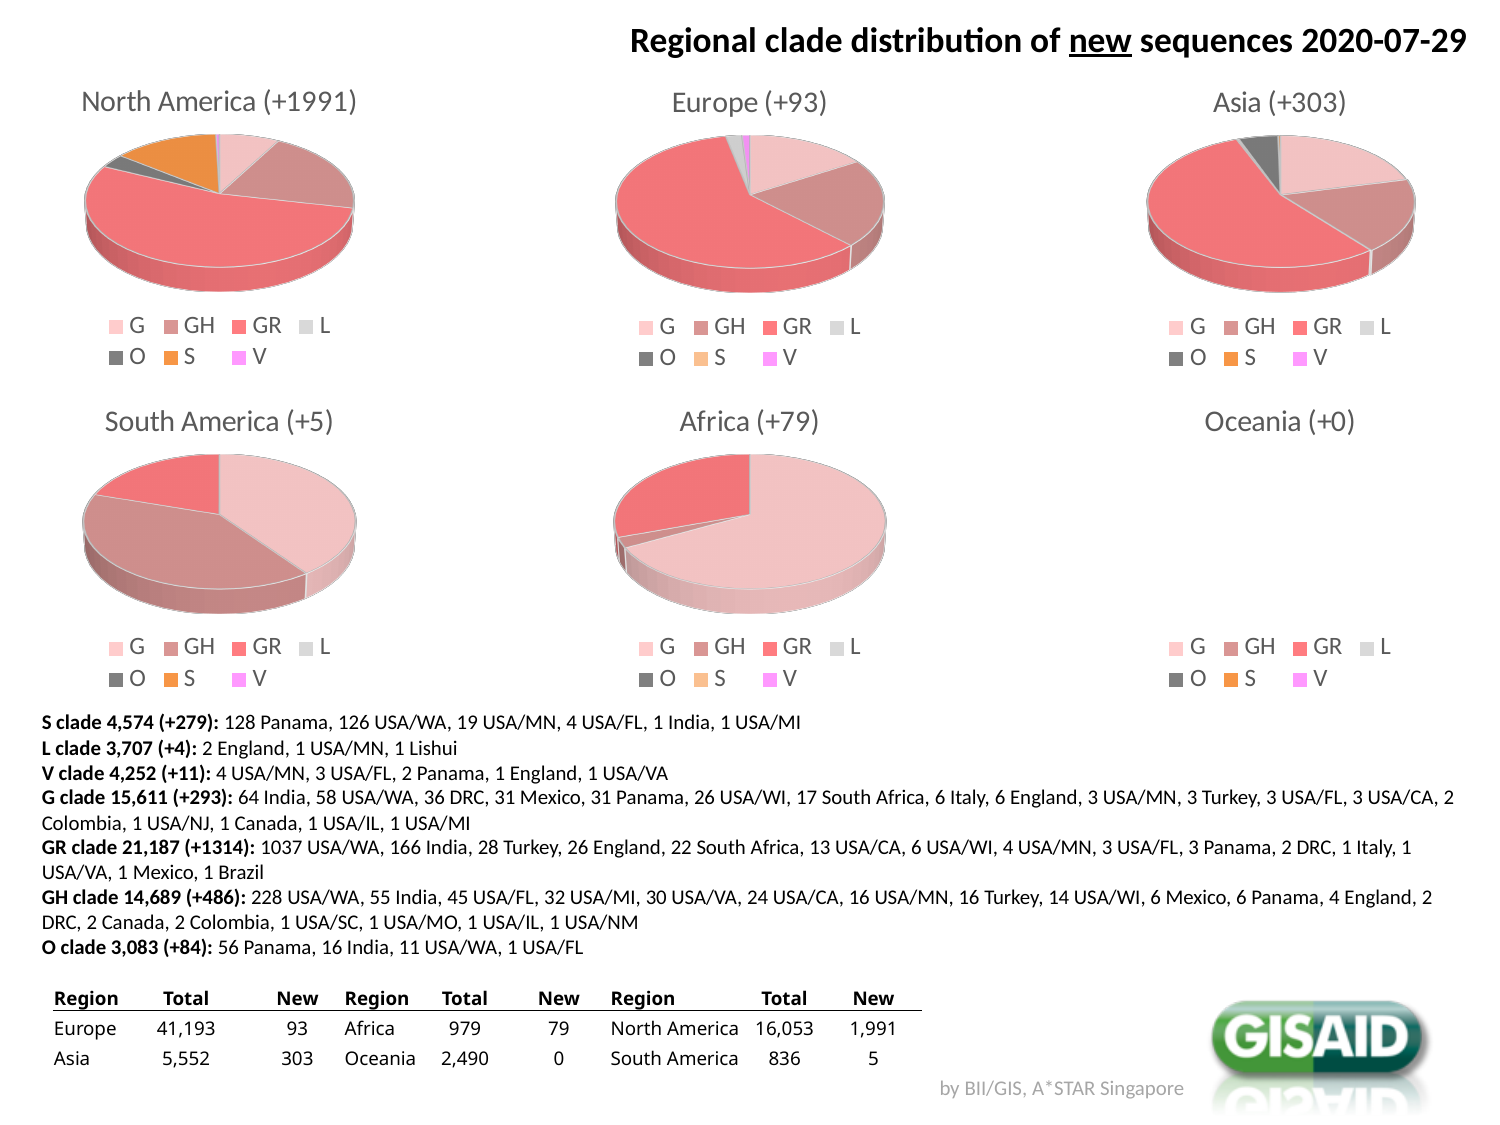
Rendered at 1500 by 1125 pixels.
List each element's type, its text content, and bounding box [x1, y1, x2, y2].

table_cell Europe [53, 1011, 121, 1041]
table_cell 5,552 [121, 1041, 251, 1071]
table_header Region [610, 980, 744, 1010]
table_cell 16,053 [744, 1011, 825, 1041]
table_cell 5 [825, 1041, 922, 1071]
chart [525, 67, 974, 378]
table_cell 0 [508, 1041, 610, 1071]
table_header New [508, 980, 610, 1010]
table_cell Oceania [344, 1041, 422, 1071]
table_header Total [422, 980, 508, 1010]
table_cell North America [610, 1011, 744, 1041]
chart [0, 66, 440, 377]
table_header Region [53, 980, 121, 1010]
text_box by BII/GIS, A*STAR Singapore [924, 1067, 1196, 1107]
text_box S clade 4,574 (+279): 128 Panama, 126 USA/WA, 19 USA/MN, 4 USA/FL, 1 India, 1 USA/MI L clade 3,707 (+4): 2 England, 1 USA/MN, 1 Lishui V clade 4,252 (+11): 4 USA/MN, 3 USA/FL, 2 Panama, 1 England, 1 USA/VA G clade 15,611 (+293): 64 India, 58 USA/WA, 36 DRC, 31 Mexico, 31 Panama, 26 USA/WI, 17 South Africa, 6 Italy, 6 England, 3 USA/MN, 3 Turkey, 3 USA/FL, 3 USA/CA, 2 Colombia, 1 USA/NJ, 1 Canada, 1 USA/IL, 1 USA/MI GR clade 21,187 (+1314): 1037 USA/WA, 166 India, 28 Turkey, 26 England, 22 South Africa, 13 USA/CA, 6 USA/WI, 4 USA/MN, 3 USA/FL, 3 Panama, 2 DRC, 1 Italy, 1 USA/VA, 1 Mexico, 1 Brazil GH clade 14,689 (+486): 228 USA/WA, 55 India, 45 USA/FL, 32 USA/MI, 30 USA/VA, 24 USA/CA, 16 USA/MN, 16 Turkey, 14 USA/WI, 6 Mexico, 6 Panama, 4 England, 2 DRC, 2 Canada, 2 Colombia, 1 USA/SC, 1 USA/MO, 1 USA/IL, 1 USA/NM O clade 3,083 (+84): 56 Panama, 16 India, 11 USA/WA, 1 USA/FL [27, 701, 1482, 967]
table_cell 836 [744, 1041, 825, 1071]
table_header New [825, 980, 922, 1010]
chart [1060, 385, 1500, 699]
table_cell 41,193 [121, 1011, 251, 1041]
text_box Regional clade distribution of new sequences 2020-07-29 [517, 9, 1482, 67]
table_cell 2,490 [422, 1041, 508, 1071]
table_cell 303 [251, 1041, 344, 1071]
picture [1201, 994, 1436, 1125]
table_header Region [344, 980, 422, 1010]
chart [525, 385, 974, 699]
chart [0, 385, 440, 699]
table_cell 93 [251, 1011, 344, 1041]
table_cell Asia [53, 1041, 121, 1071]
table_cell South America [610, 1041, 744, 1071]
table_header Total [121, 980, 251, 1010]
table_cell Africa [344, 1011, 422, 1041]
chart [1060, 67, 1500, 378]
table_cell 1,991 [825, 1011, 922, 1041]
table_header Total [744, 980, 825, 1010]
table_cell 979 [422, 1011, 508, 1041]
table_header New [251, 980, 344, 1010]
table_cell 79 [508, 1011, 610, 1041]
